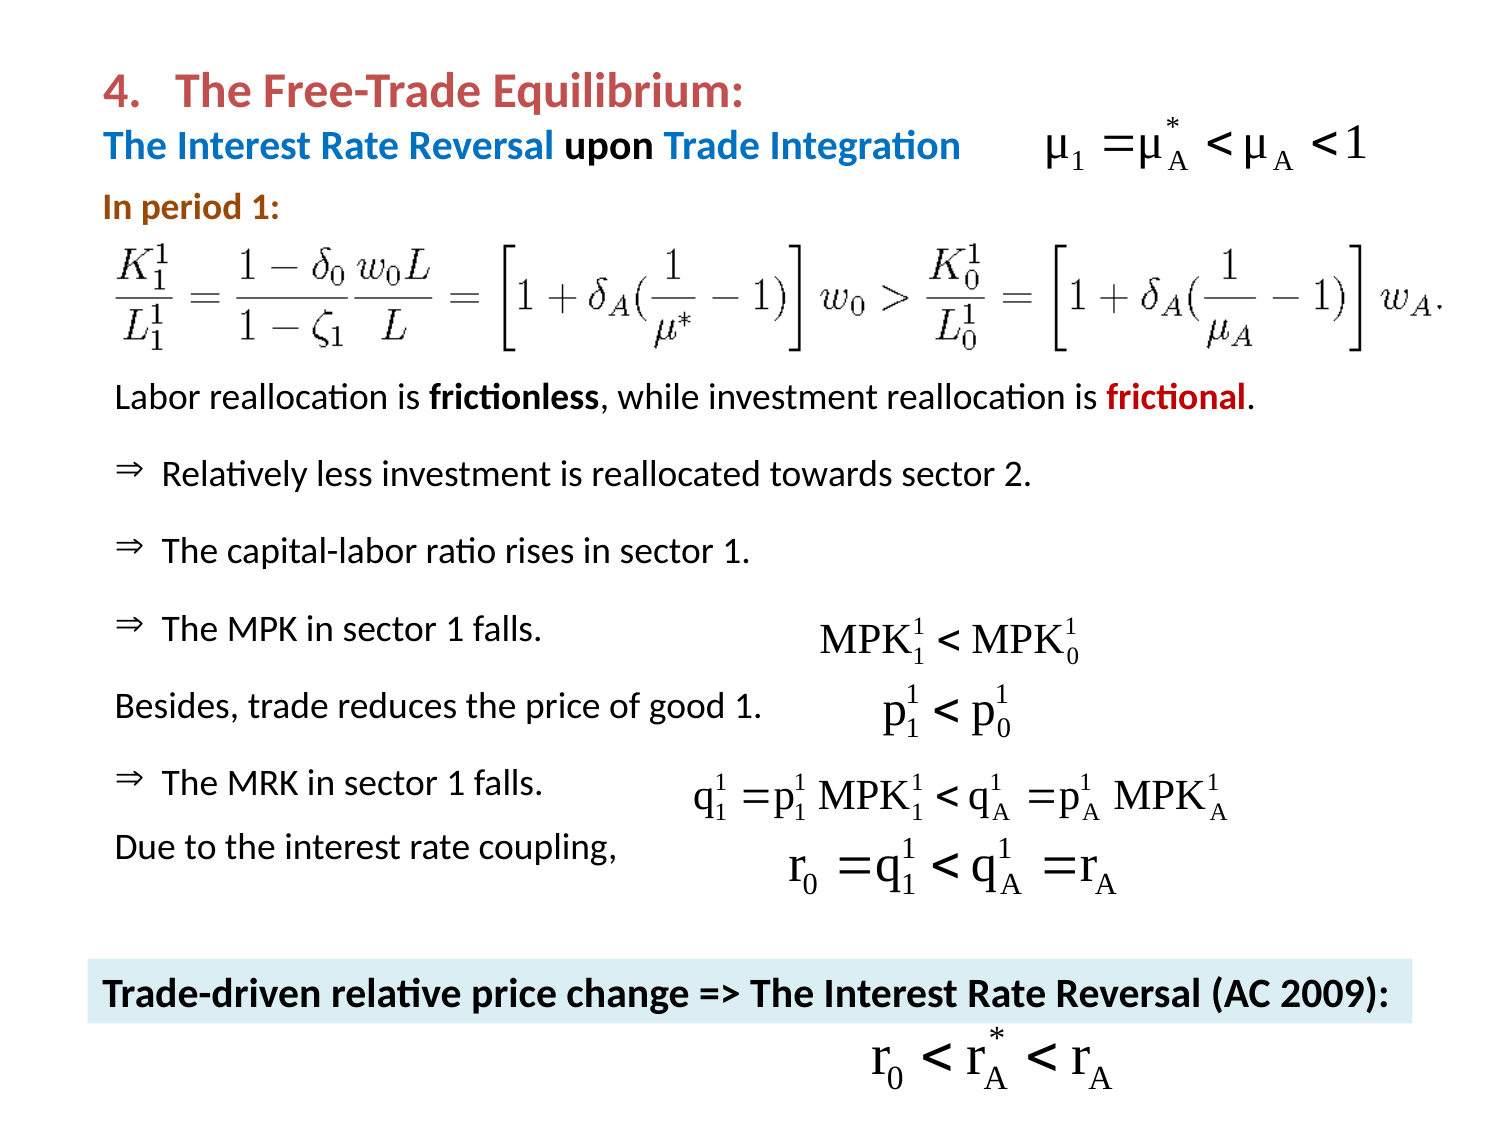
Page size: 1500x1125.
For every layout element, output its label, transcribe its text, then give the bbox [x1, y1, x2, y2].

text_box 4. The Free-Trade Equilibrium: The Interest Rate Reversal upon Trade Integration [88, 50, 1463, 175]
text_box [99, 364, 1434, 909]
text_box In period 1: [87, 174, 662, 235]
picture [95, 237, 1478, 354]
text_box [1037, 104, 1374, 180]
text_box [87, 958, 1413, 1105]
